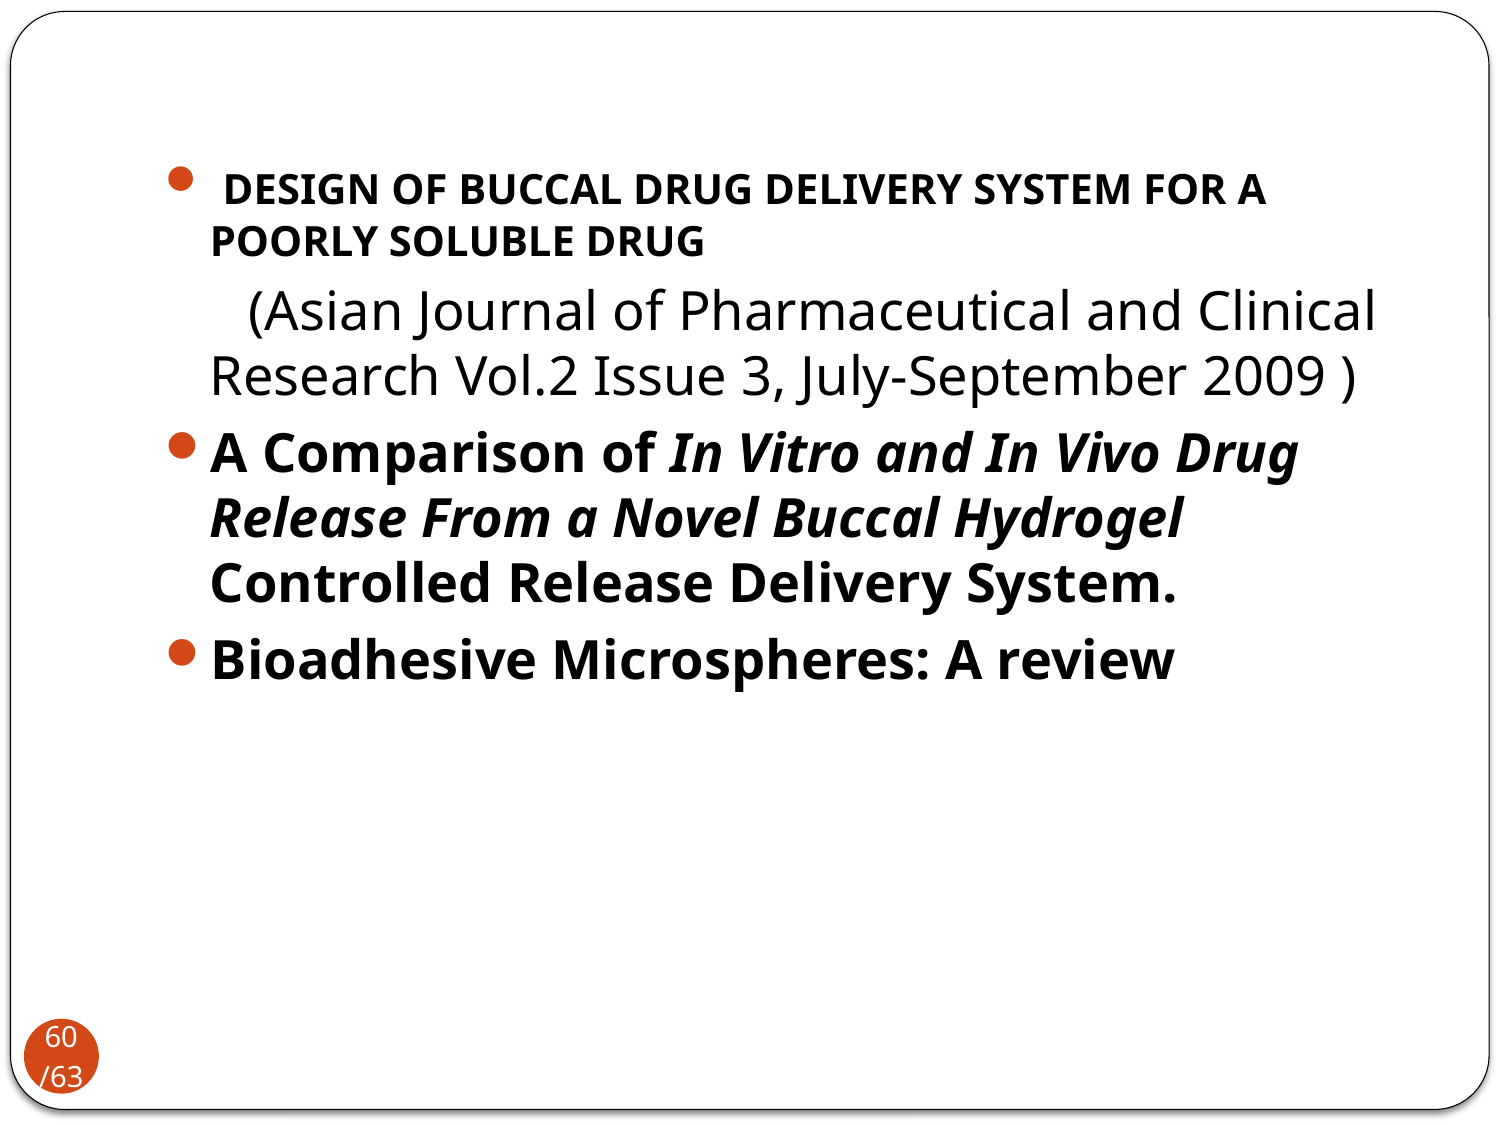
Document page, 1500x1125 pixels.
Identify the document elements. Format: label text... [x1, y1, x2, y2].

list DESIGN OF BUCCAL DRUG DELIVERY SYSTEM FOR A POORLY SOLUBLE DRUG (Asian Journal of Pharmaceutical and Clinical Research Vol.2 Issue 3, July-September 2009 ) A Comparison of In Vitro and In Vivo Drug Release From a Novel Buccal Hydrogel Controlled Release Delivery System. Bioadhesive Microspheres: A review [150, 75, 1425, 988]
slide_number 60/63 [23, 1018, 99, 1094]
